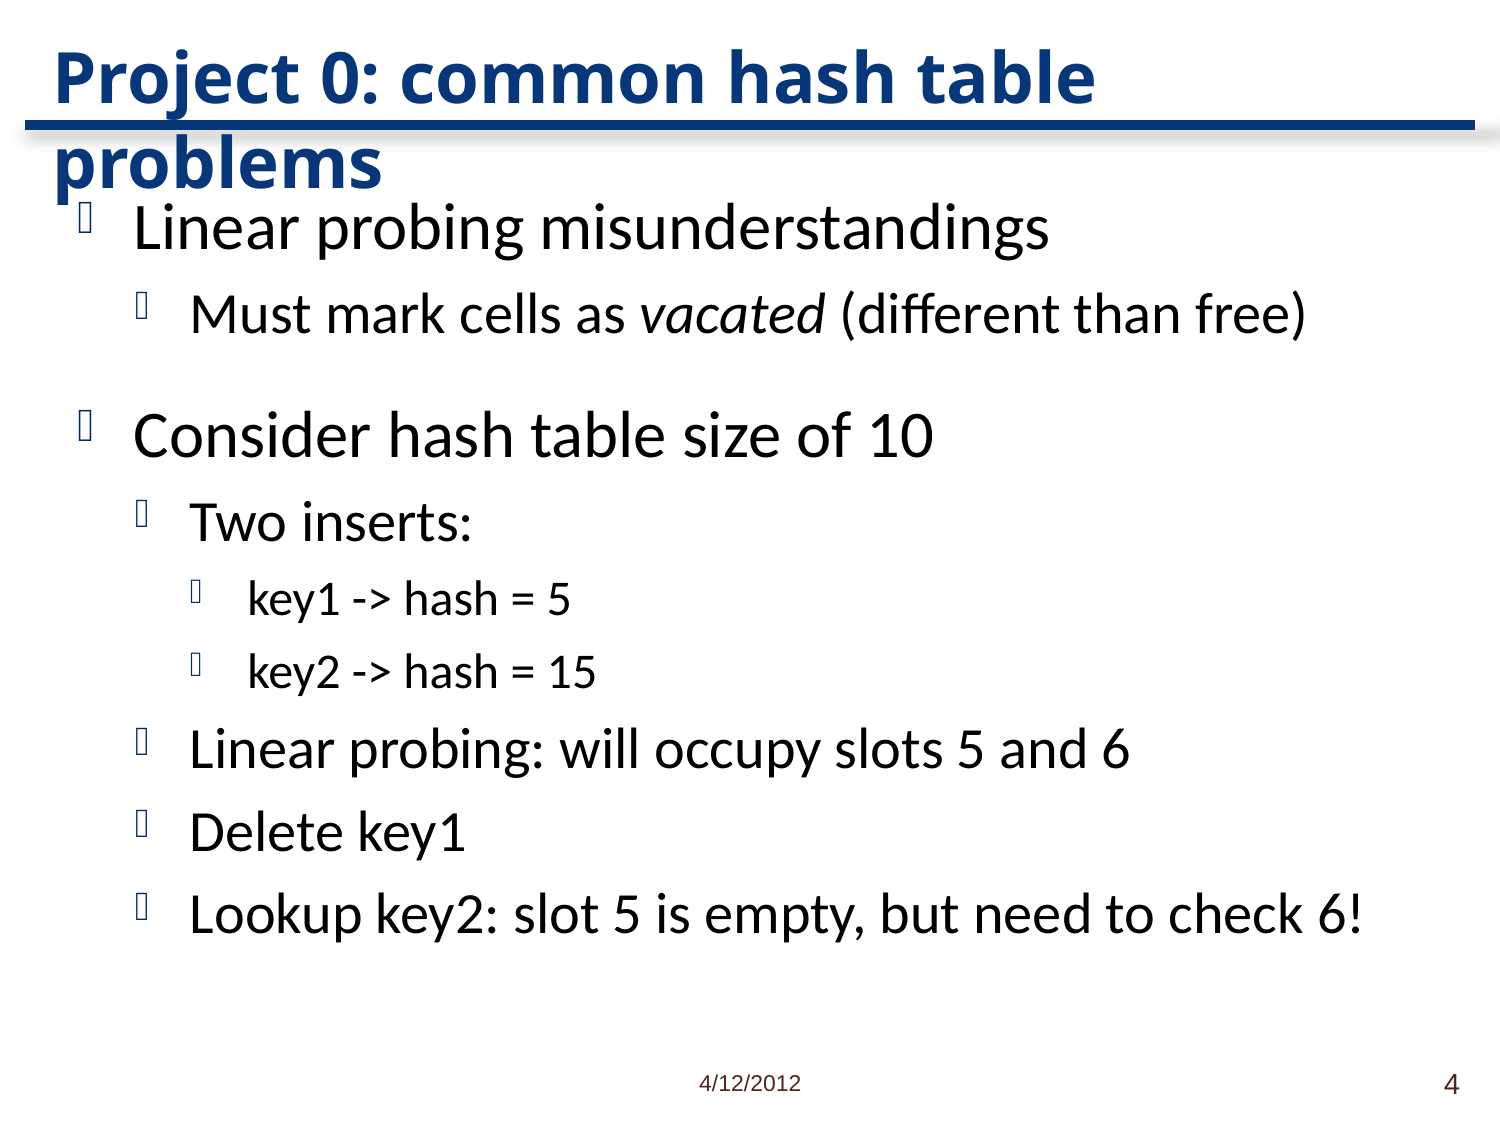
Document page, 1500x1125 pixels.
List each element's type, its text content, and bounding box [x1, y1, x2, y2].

title Project 0: common hash table problems [37, 24, 1463, 125]
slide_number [619, 1052, 882, 1113]
list Linear probing misunderstandings Must mark cells as vacated (different than free) Consider hash table size of 10 Two inserts: key1 -> hash = 5 key2 -> hash = 15 Linear probing: will occupy slots 5 and 6 Delete key1 Lookup key2: slot 5 is empty, but need to check 6! [62, 174, 1438, 1005]
slide_number 4 [1374, 1052, 1475, 1113]
